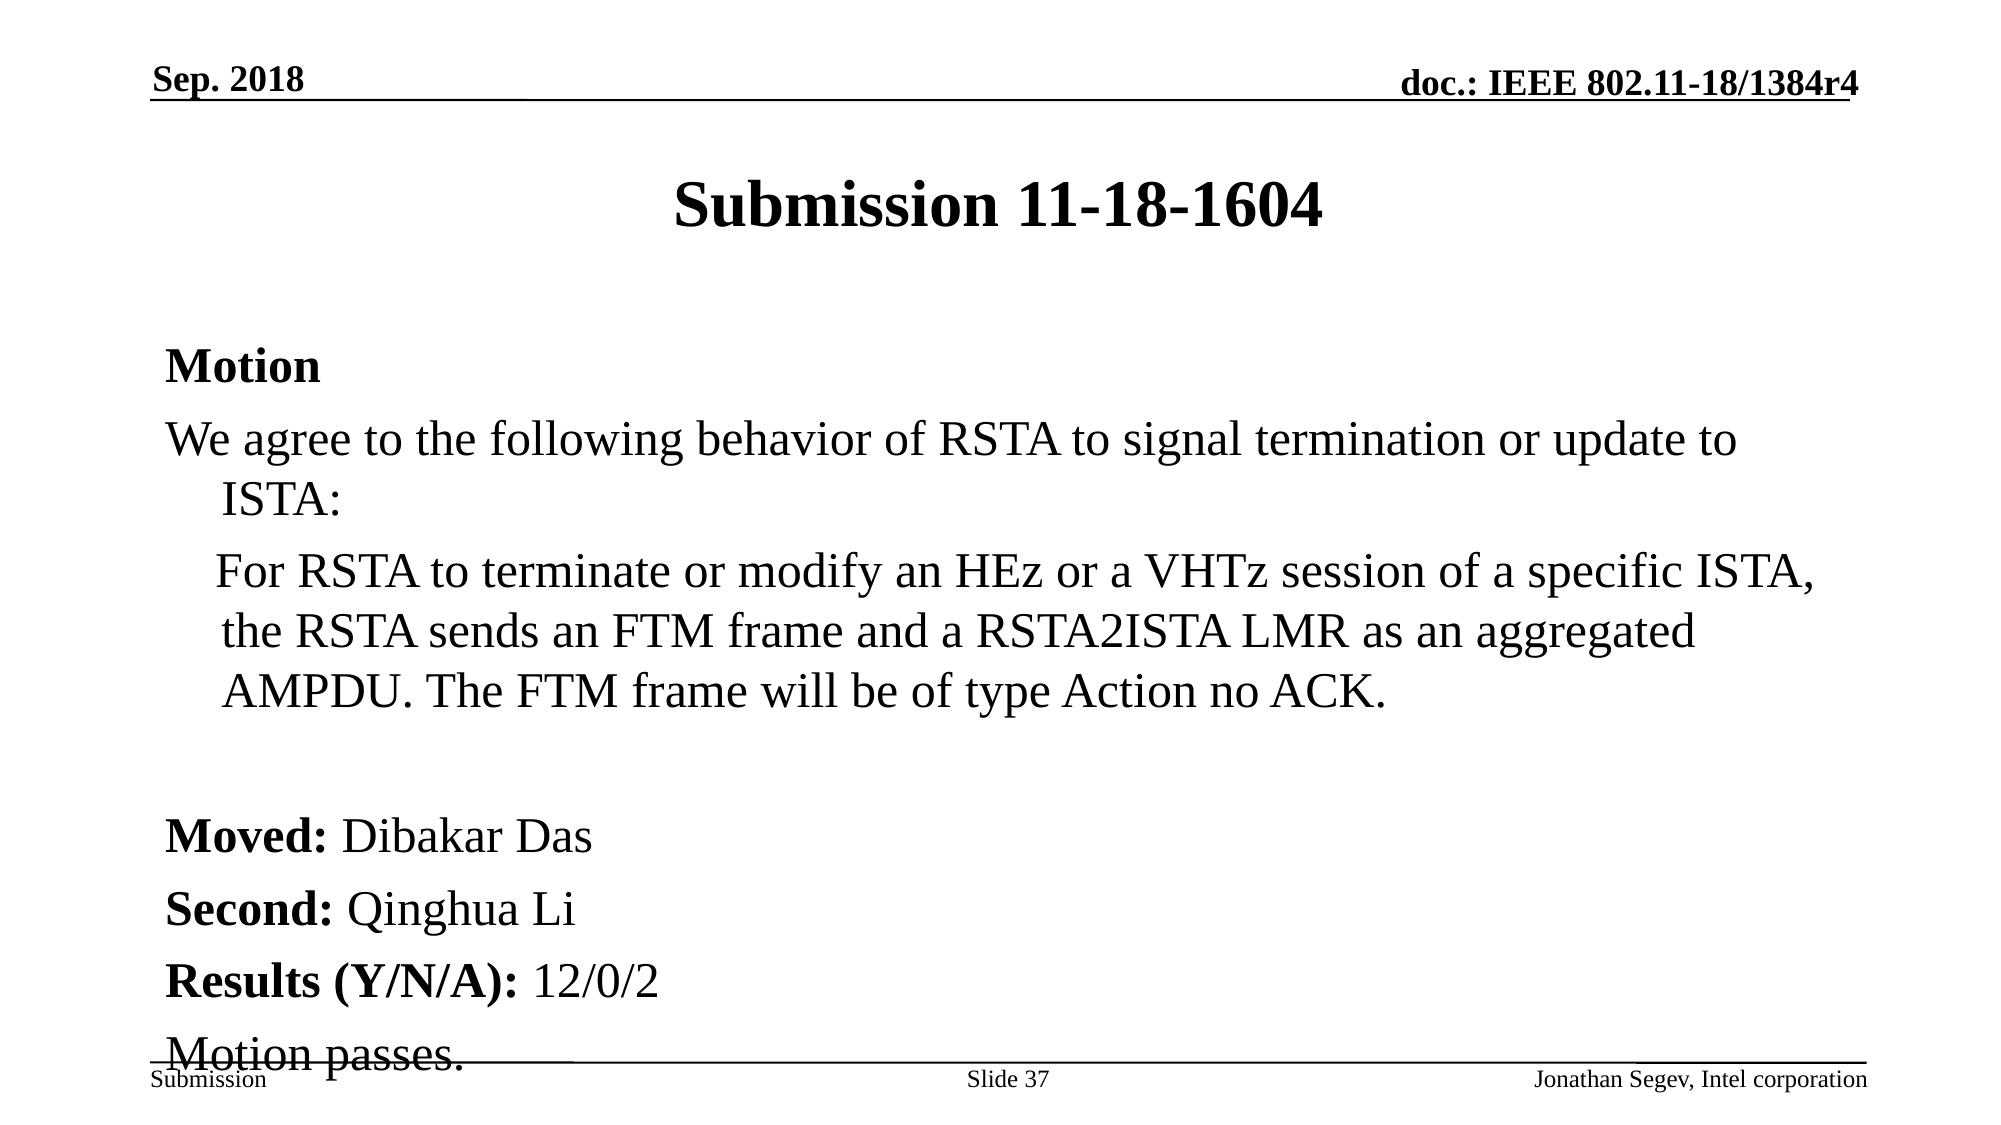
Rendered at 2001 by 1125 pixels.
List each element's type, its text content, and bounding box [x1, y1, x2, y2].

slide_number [152, 54, 563, 100]
title Submission 11-18-1604 [149, 112, 1850, 288]
footer Jonathan Segev, Intel corporation [1171, 1061, 1869, 1093]
slide_number Slide 37 [950, 1061, 1067, 1123]
list Motion We agree to the following behavior of RSTA to signal termination or update to ISTA: For RSTA to terminate or modify an HEz or a VHTz session of a specific ISTA, the RSTA sends an FTM frame and a RSTA2ISTA LMR as an aggregated AMPDU. The FTM frame will be of type Action no ACK. Moved: Dibakar Das Second: Qinghua Li Results (Y/N/A): 12/0/2 Motion passes. [149, 324, 1850, 1000]
